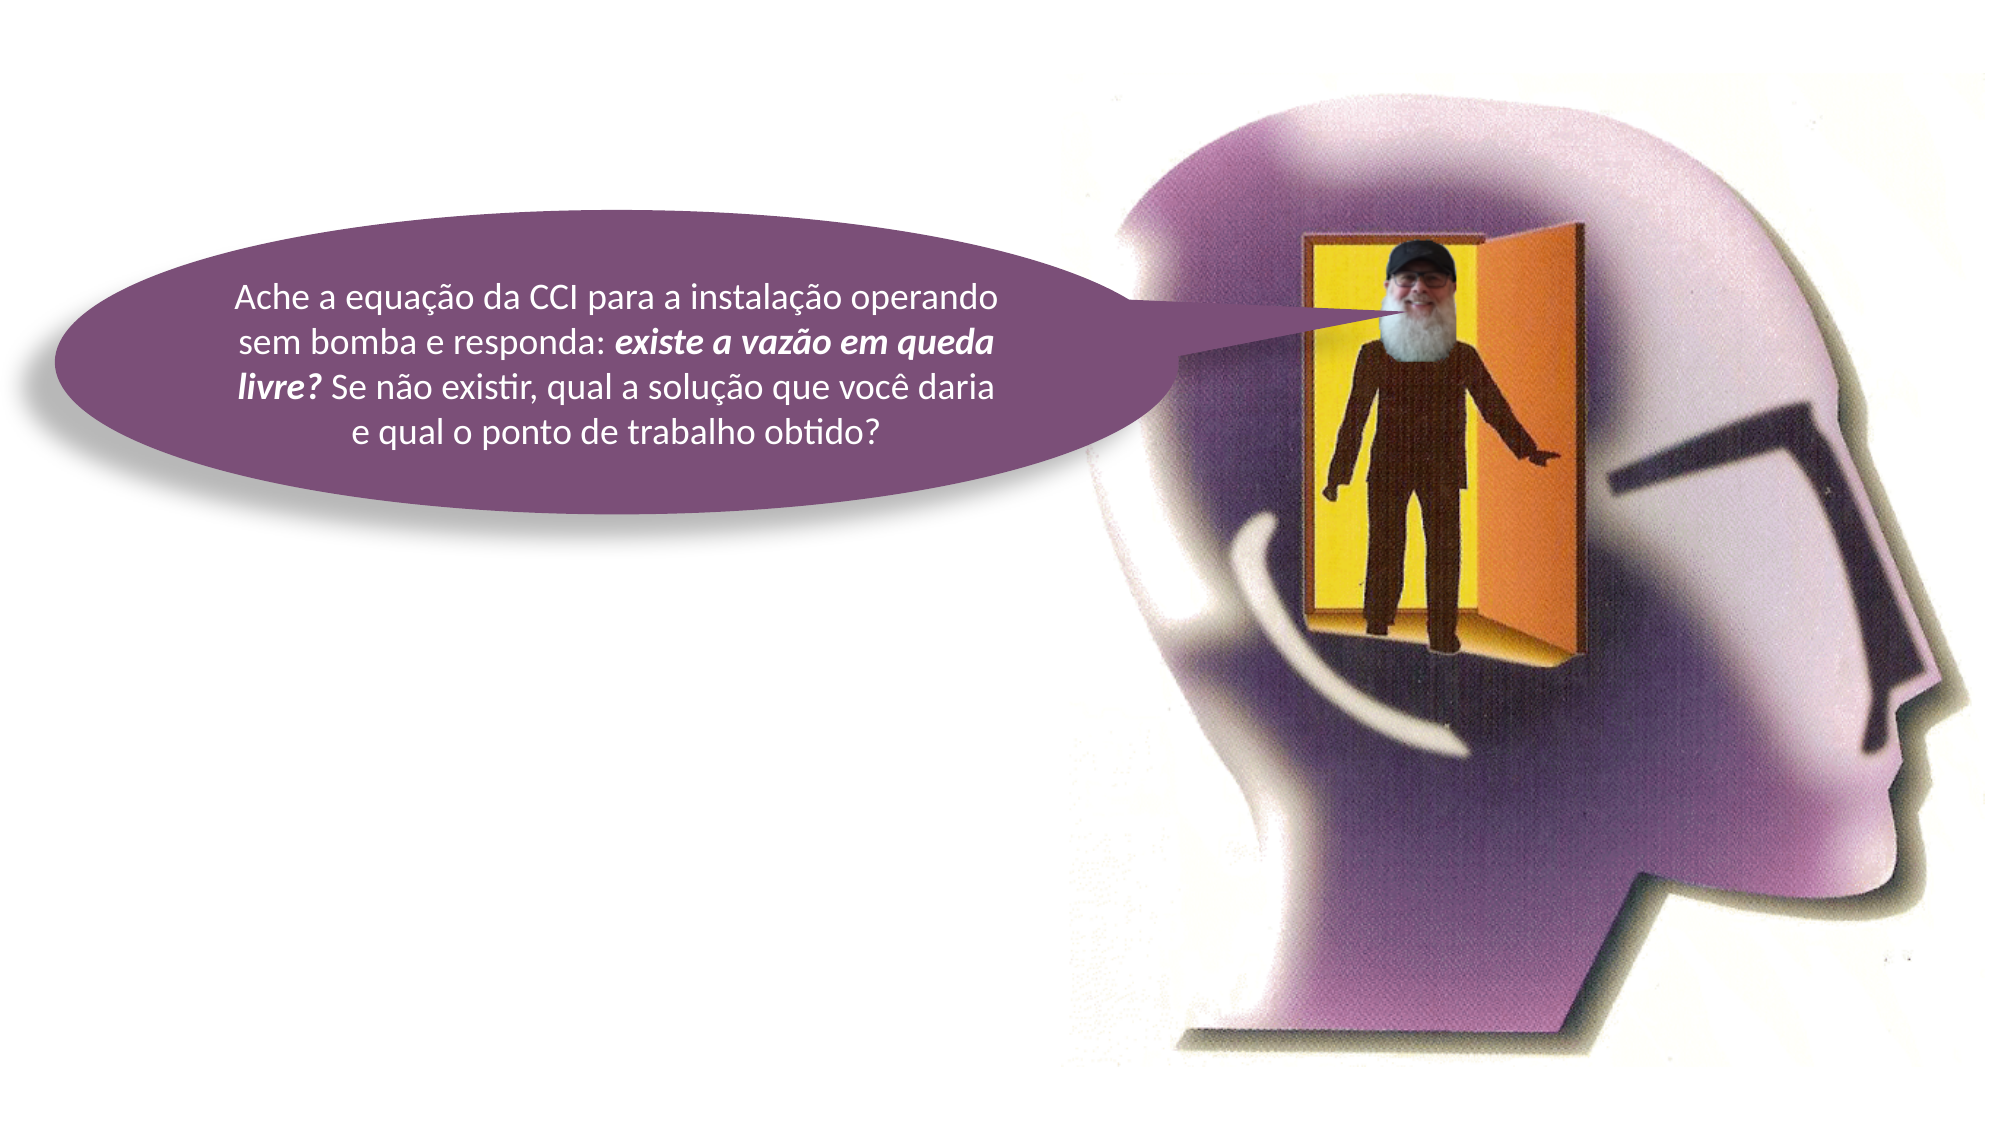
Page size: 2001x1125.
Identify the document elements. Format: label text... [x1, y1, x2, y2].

text_box Ache a equação da CCI para a instalação operando sem bomba e responda: existe a vazão em queda livre? Se não existir, qual a solução que você daria e qual o ponto de trabalho obtido? [53, 208, 1061, 516]
picture [1061, 73, 1985, 1067]
